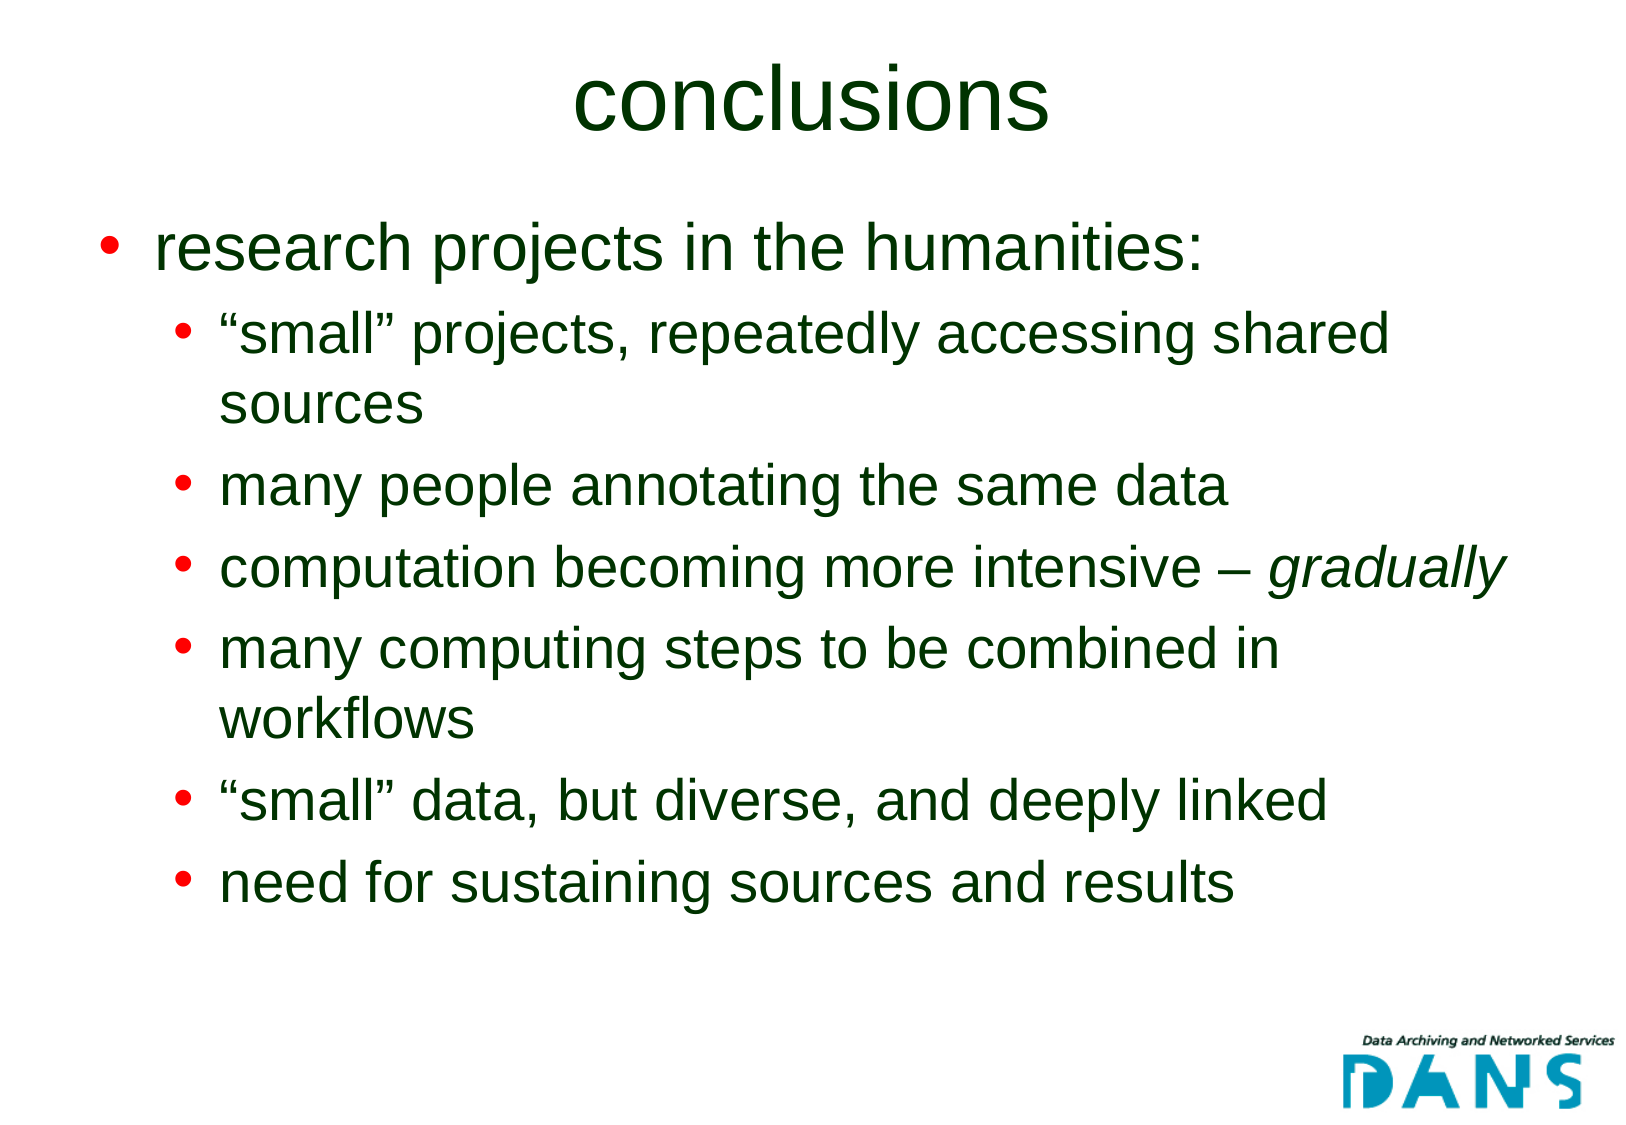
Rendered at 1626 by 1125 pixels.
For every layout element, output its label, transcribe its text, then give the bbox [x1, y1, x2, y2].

list research projects in the humanities: “small” projects, repeatedly accessing shared sources many people annotating the same data computation becoming more intensive – gradually many computing steps to be combined in workflows “small” data, but diverse, and deeply linked need for sustaining sources and results [82, 196, 1546, 1000]
picture [1331, 1020, 1625, 1125]
title conclusions [80, 0, 1544, 188]
